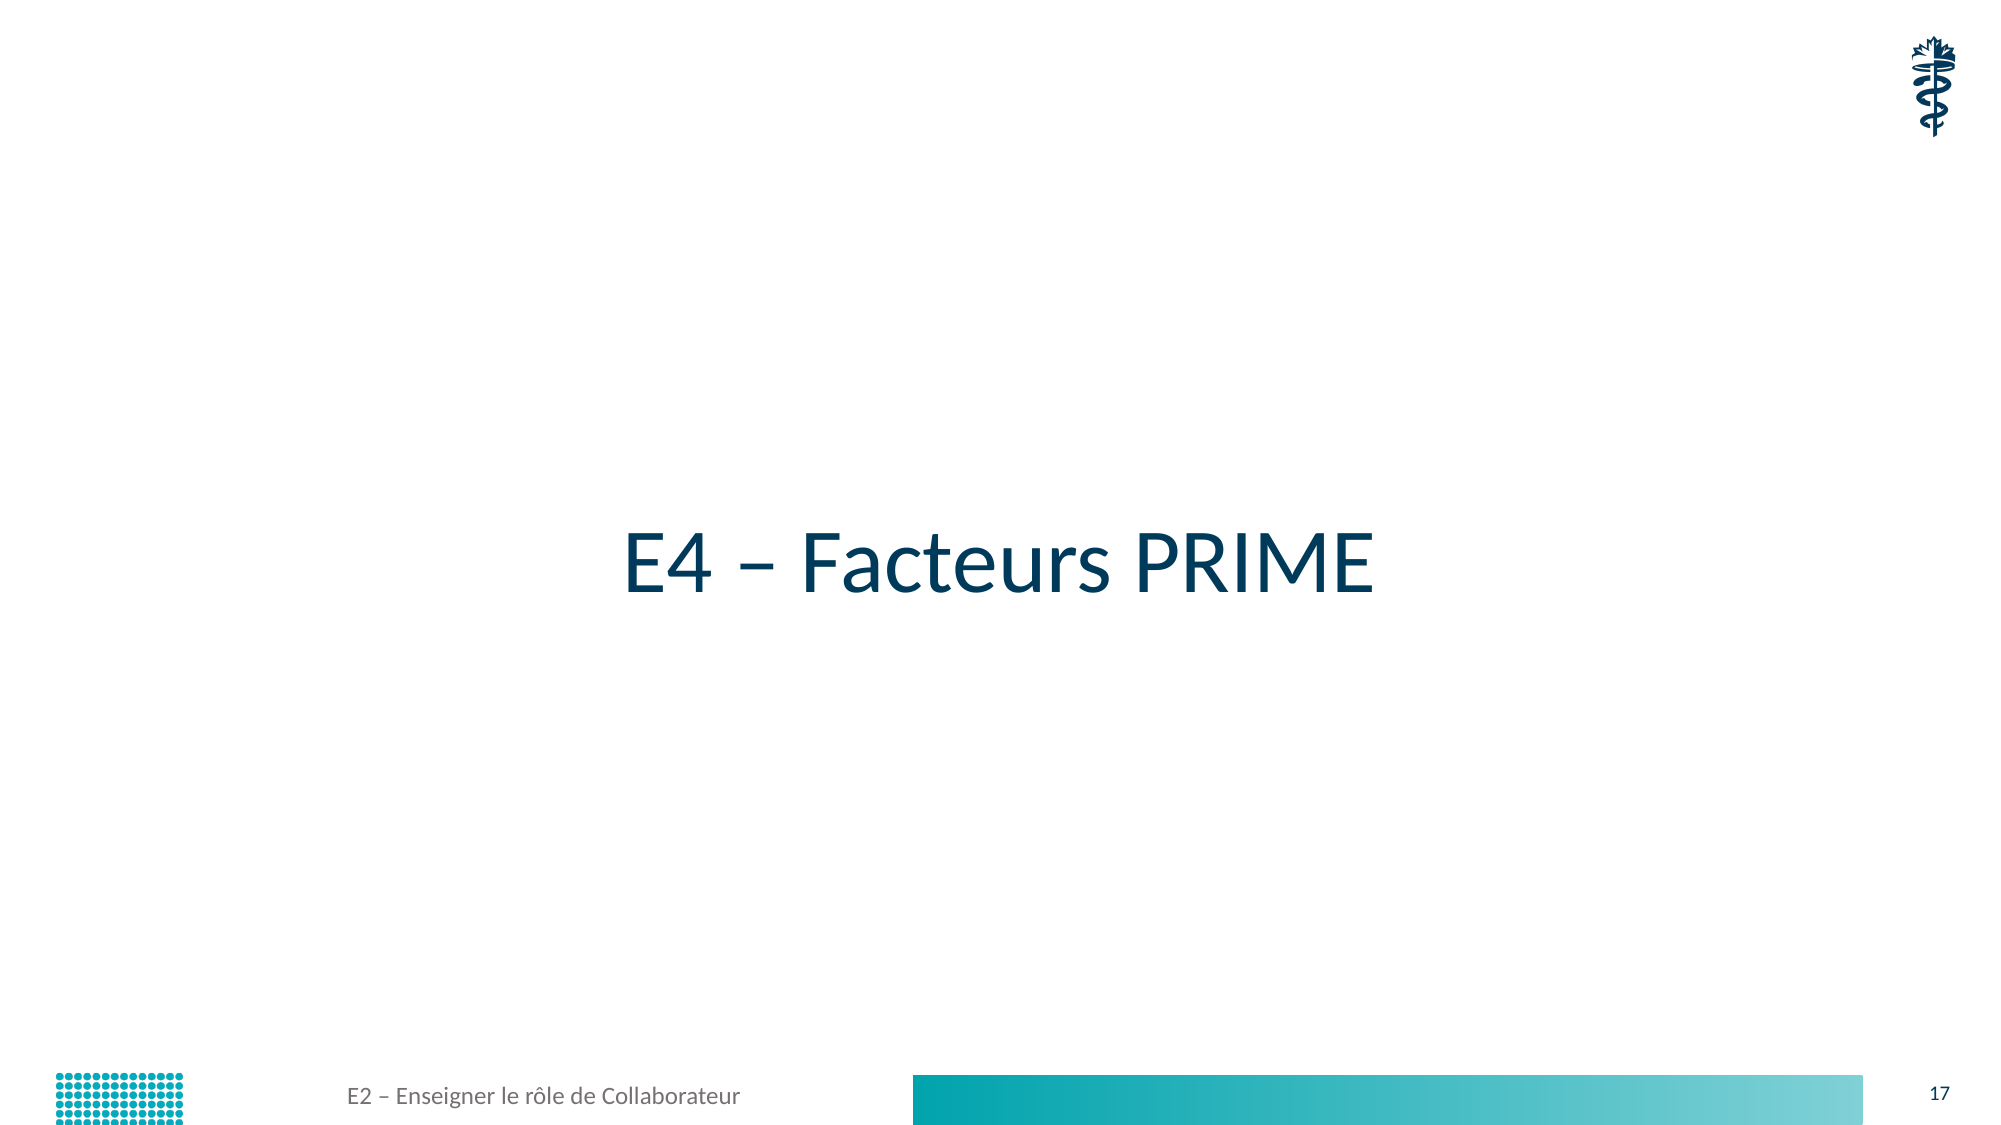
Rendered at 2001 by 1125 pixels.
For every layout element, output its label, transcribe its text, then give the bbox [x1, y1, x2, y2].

slide_number 17 [1862, 1071, 1966, 1124]
picture [1899, 24, 1968, 149]
title E4 – Facteurs PRIME [137, 453, 1863, 672]
footer E2 – Enseigner le rôle de Collaborateur [211, 1071, 877, 1124]
picture [52, 1071, 186, 1125]
